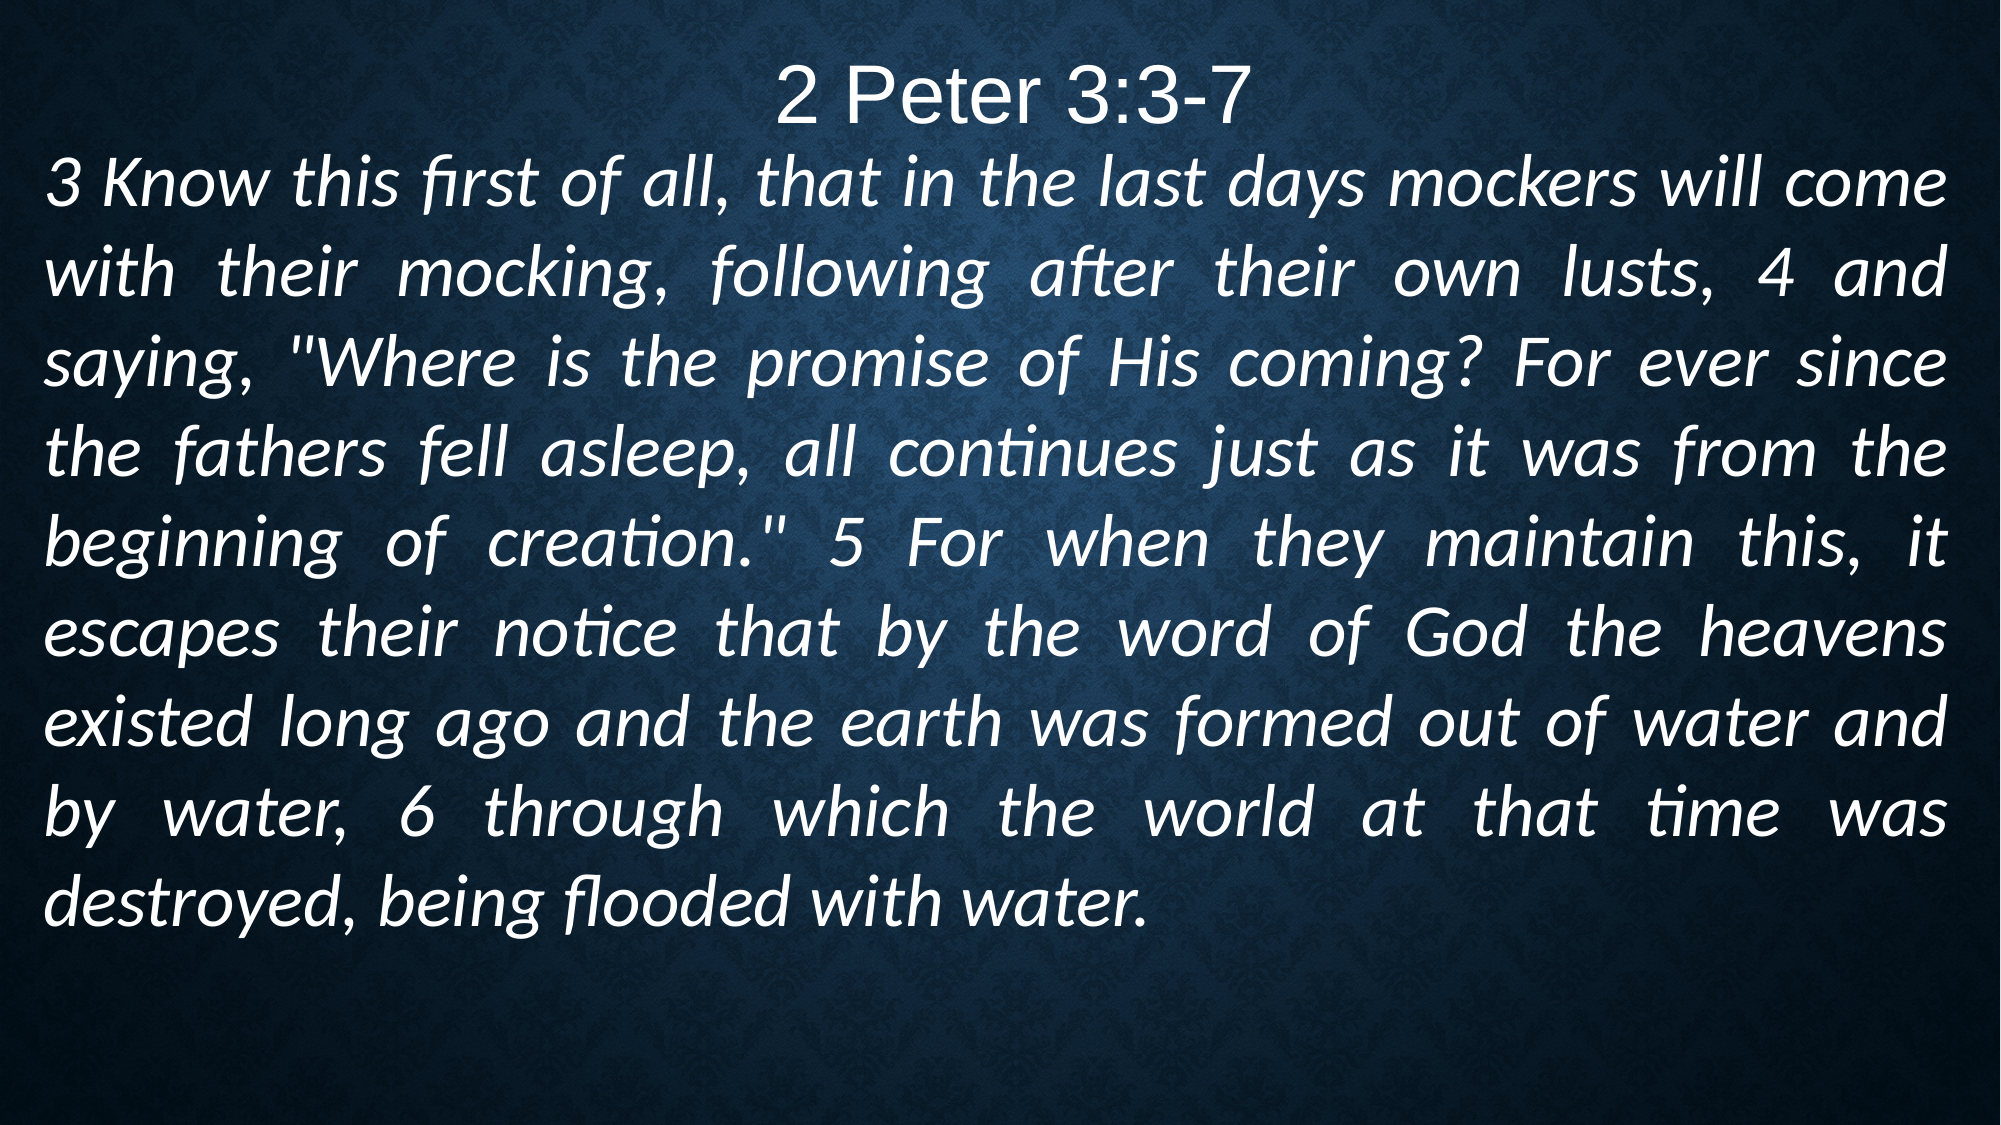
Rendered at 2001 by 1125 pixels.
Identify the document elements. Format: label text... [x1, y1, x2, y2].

text_box 3 Know this first of all, that in the last days mockers will come with their mocking, following after their own lusts, 4 and saying, "Where is the promise of His coming? For ever since the fathers fell asleep, all continues just as it was from the beginning of creation." 5 For when they maintain this, it escapes their notice that by the word of God the heavens existed long ago and the earth was formed out of water and by water, 6 through which the world at that time was destroyed, being flooded with water. [28, 124, 1965, 950]
text_box 2 Peter 3:3-7 [55, 32, 1974, 148]
